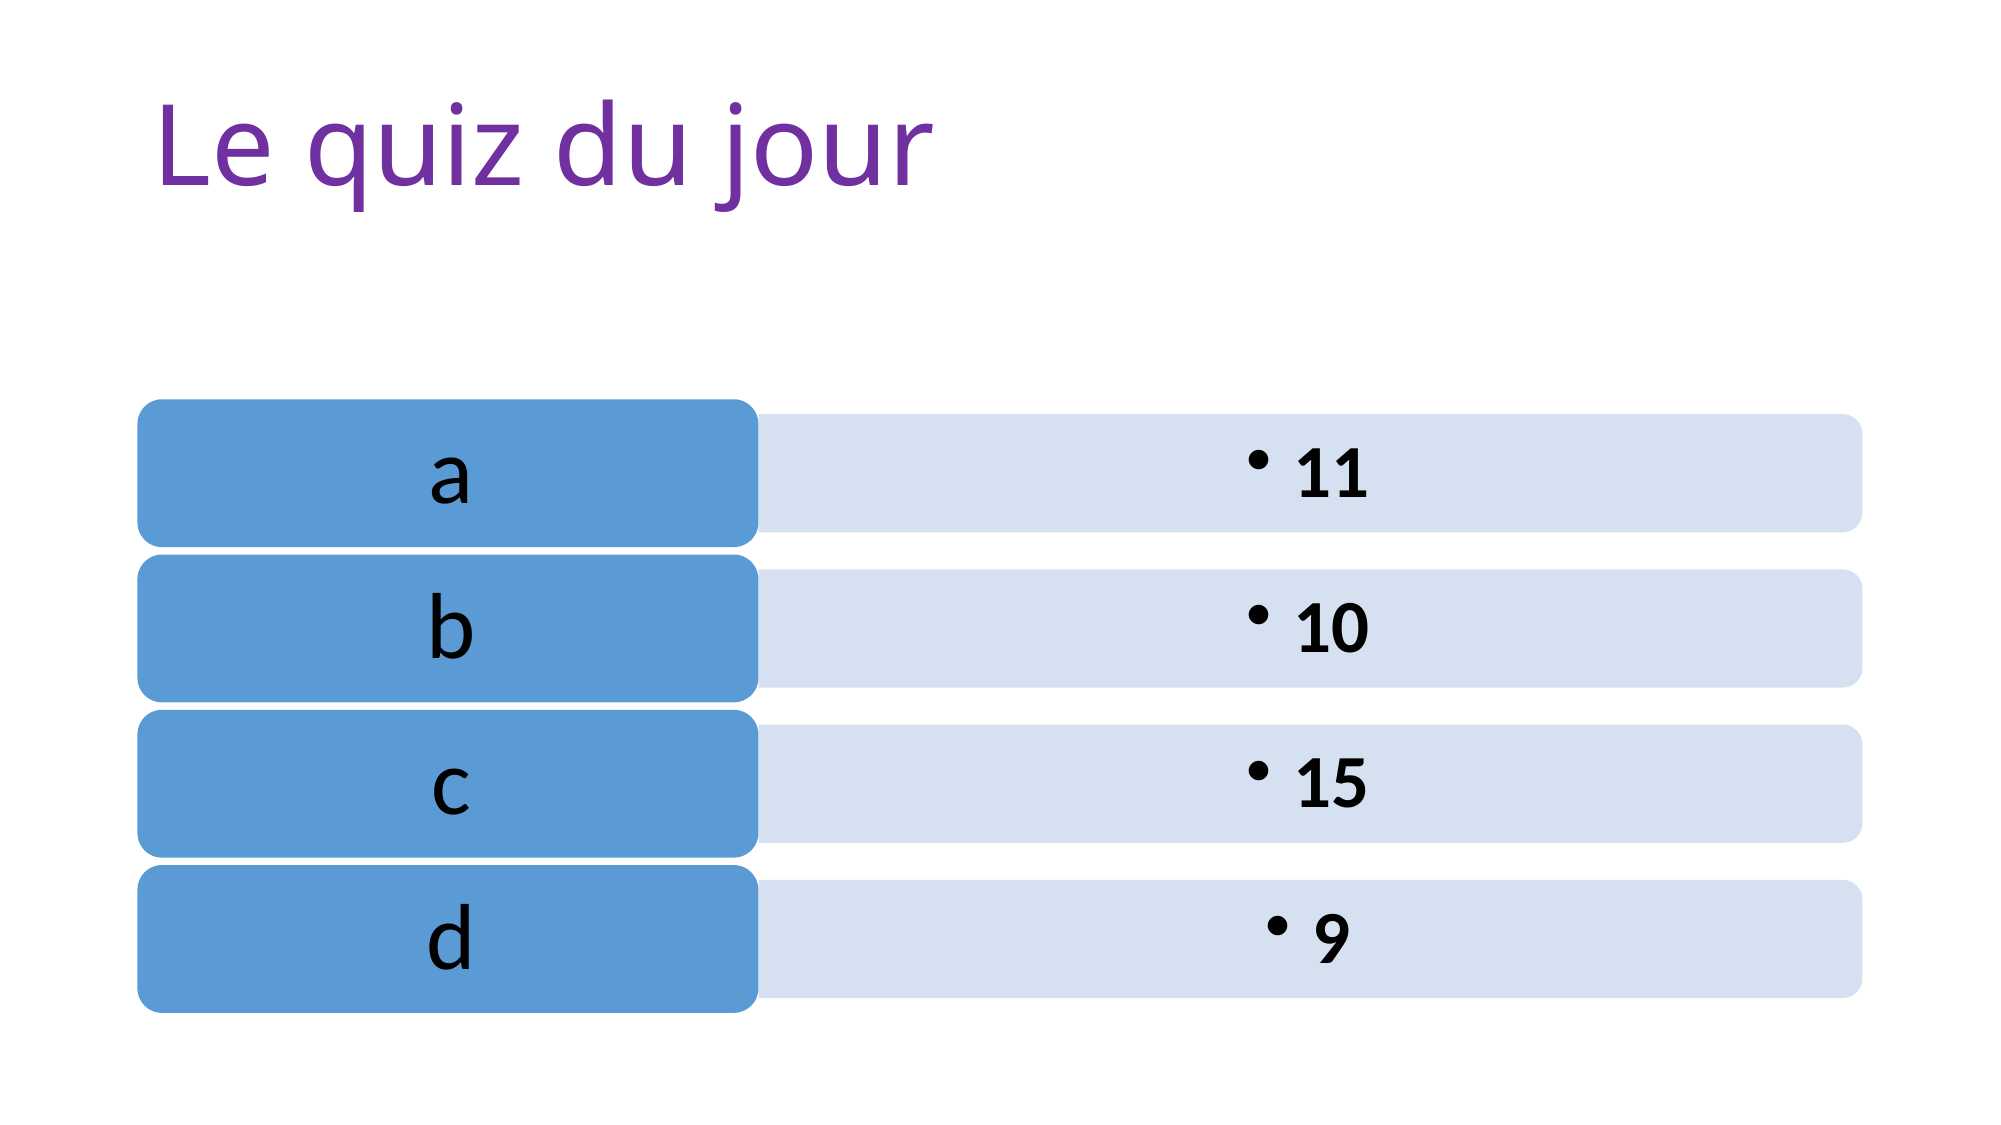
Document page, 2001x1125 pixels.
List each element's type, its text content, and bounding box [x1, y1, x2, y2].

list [137, 398, 1863, 1014]
title Le quiz du jour [137, 40, 1863, 259]
